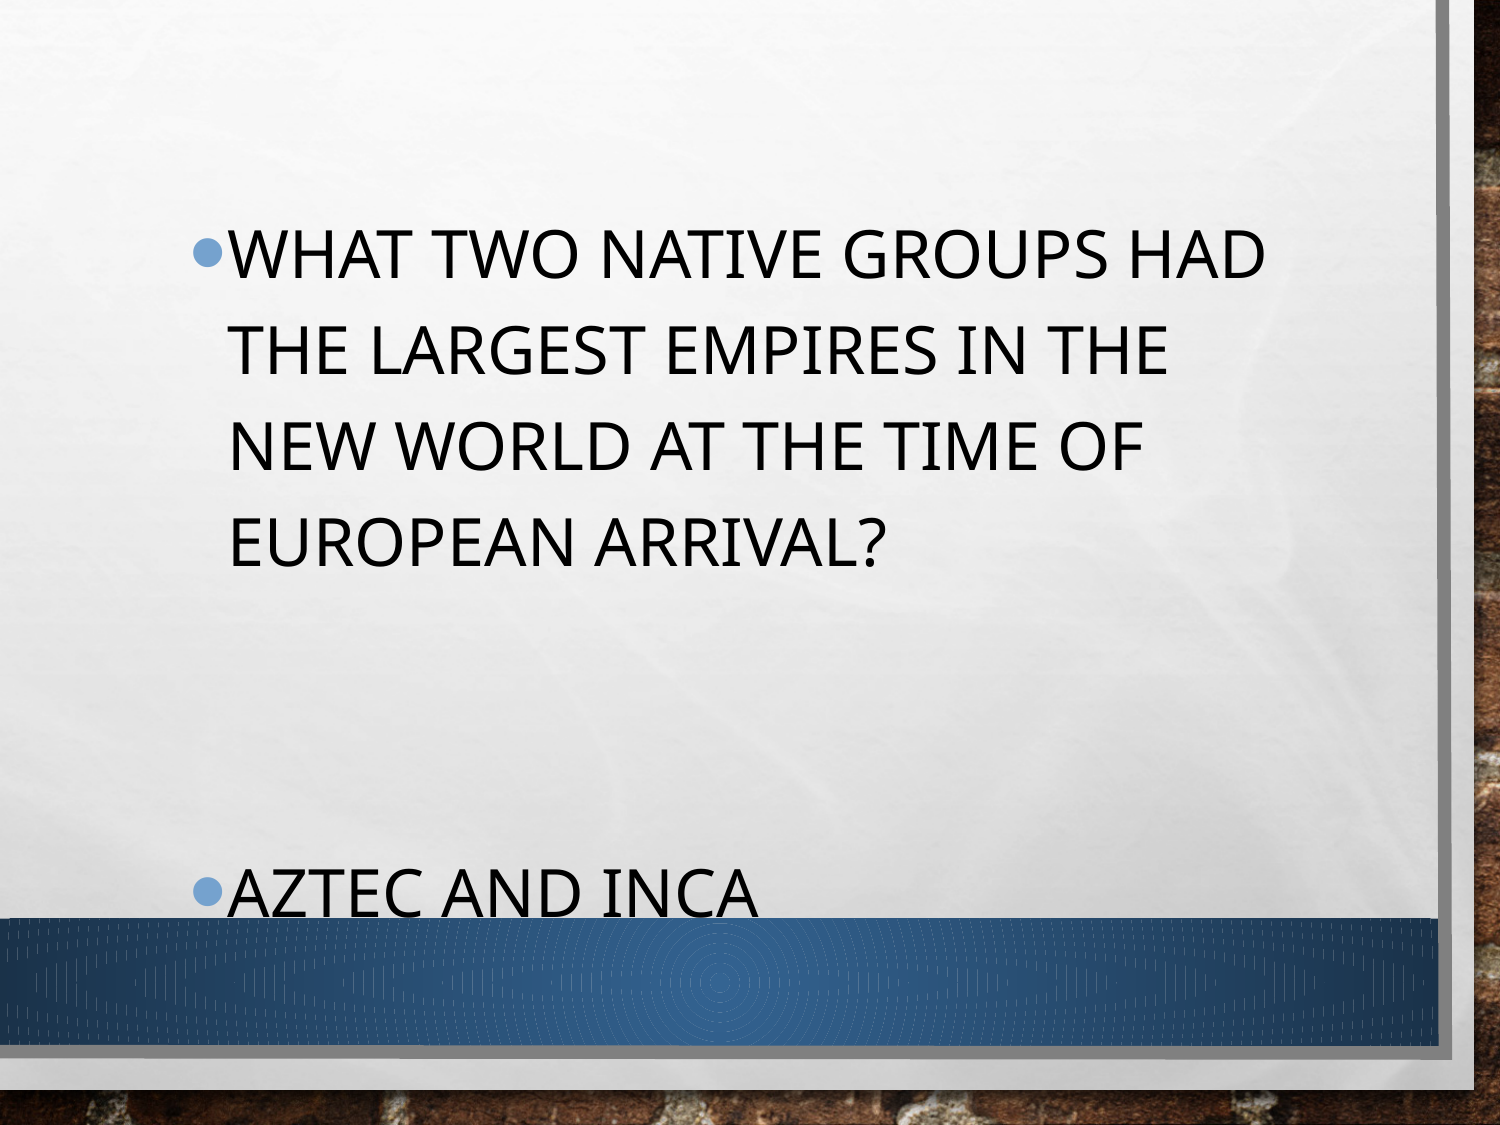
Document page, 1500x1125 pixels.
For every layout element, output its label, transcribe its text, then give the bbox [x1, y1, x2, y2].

list What two native groups had the largest empires in the New World at the time of European arrival? Aztec and Inca [174, 187, 1338, 939]
picture [0, 0, 1500, 1125]
